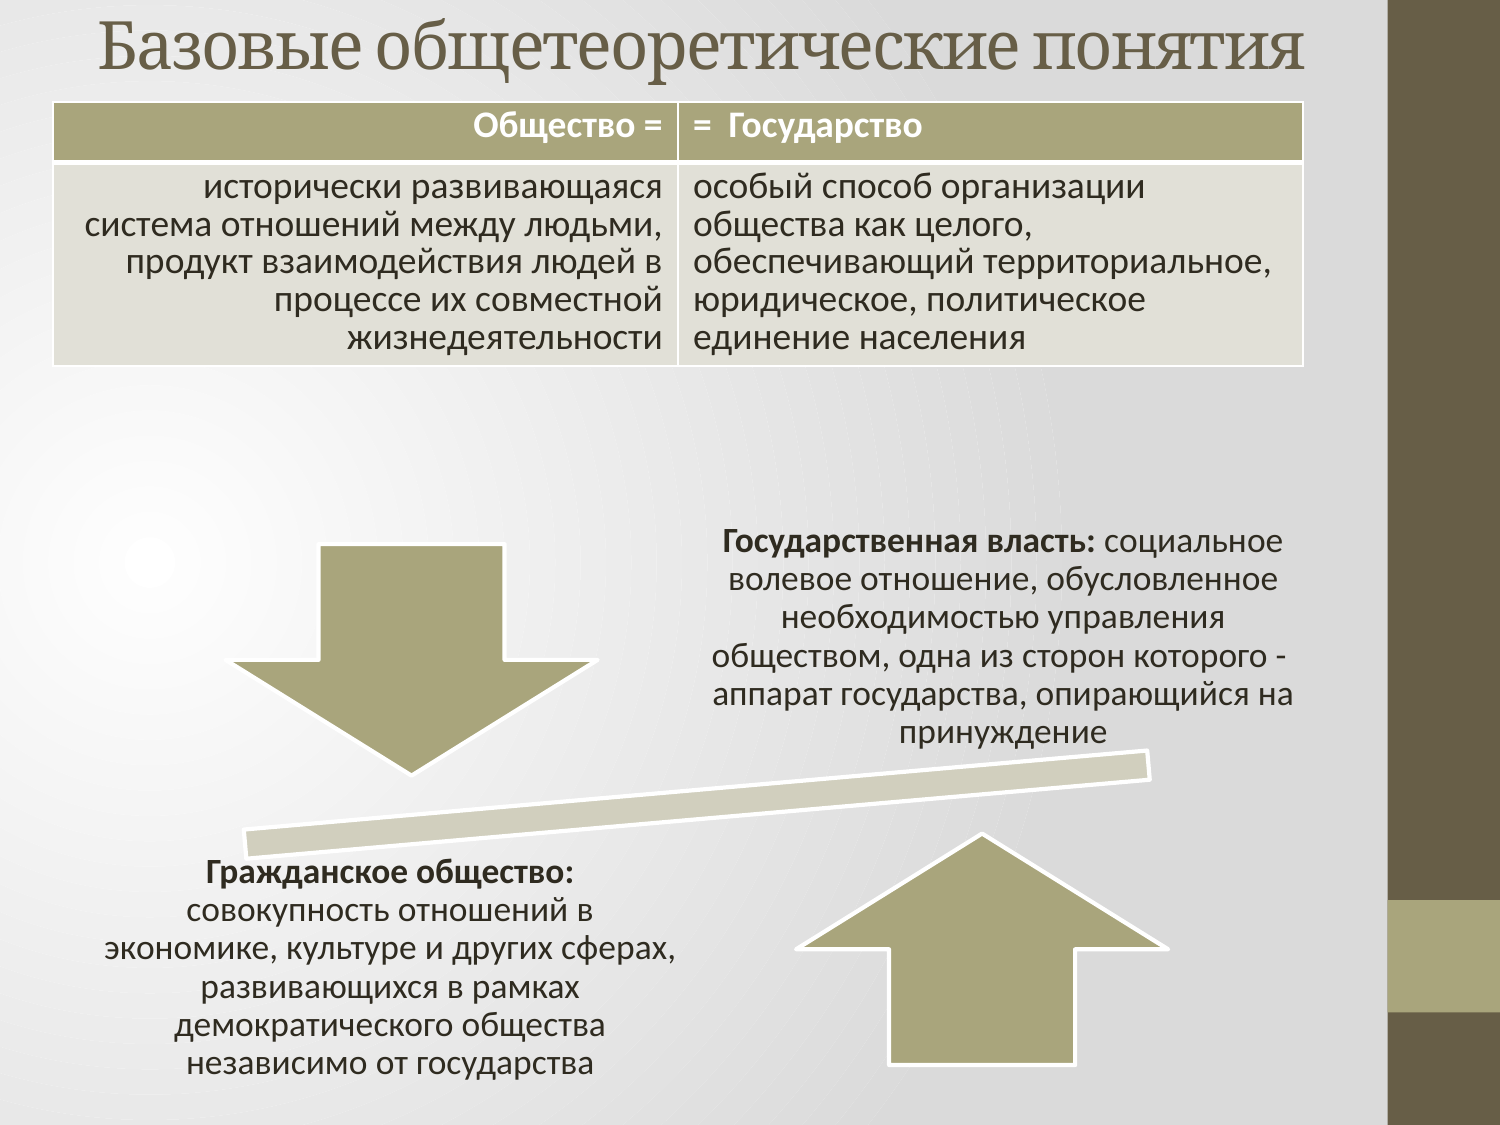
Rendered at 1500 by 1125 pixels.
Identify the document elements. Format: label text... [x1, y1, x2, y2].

table_cell особый способ организации общества как целого, обеспечивающий территориальное, юридическое, политическое единение населения [679, 165, 1302, 365]
title Базовые общетеоретические понятия [76, 0, 1327, 115]
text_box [76, 514, 1318, 1095]
table_header Общество = [54, 103, 677, 160]
table_cell исторически развивающаяся система отношений между людьми, продукт взаимодействия людей в процессе их совместной жизнедеятельности [54, 165, 677, 365]
table_header = Государство [679, 103, 1302, 160]
